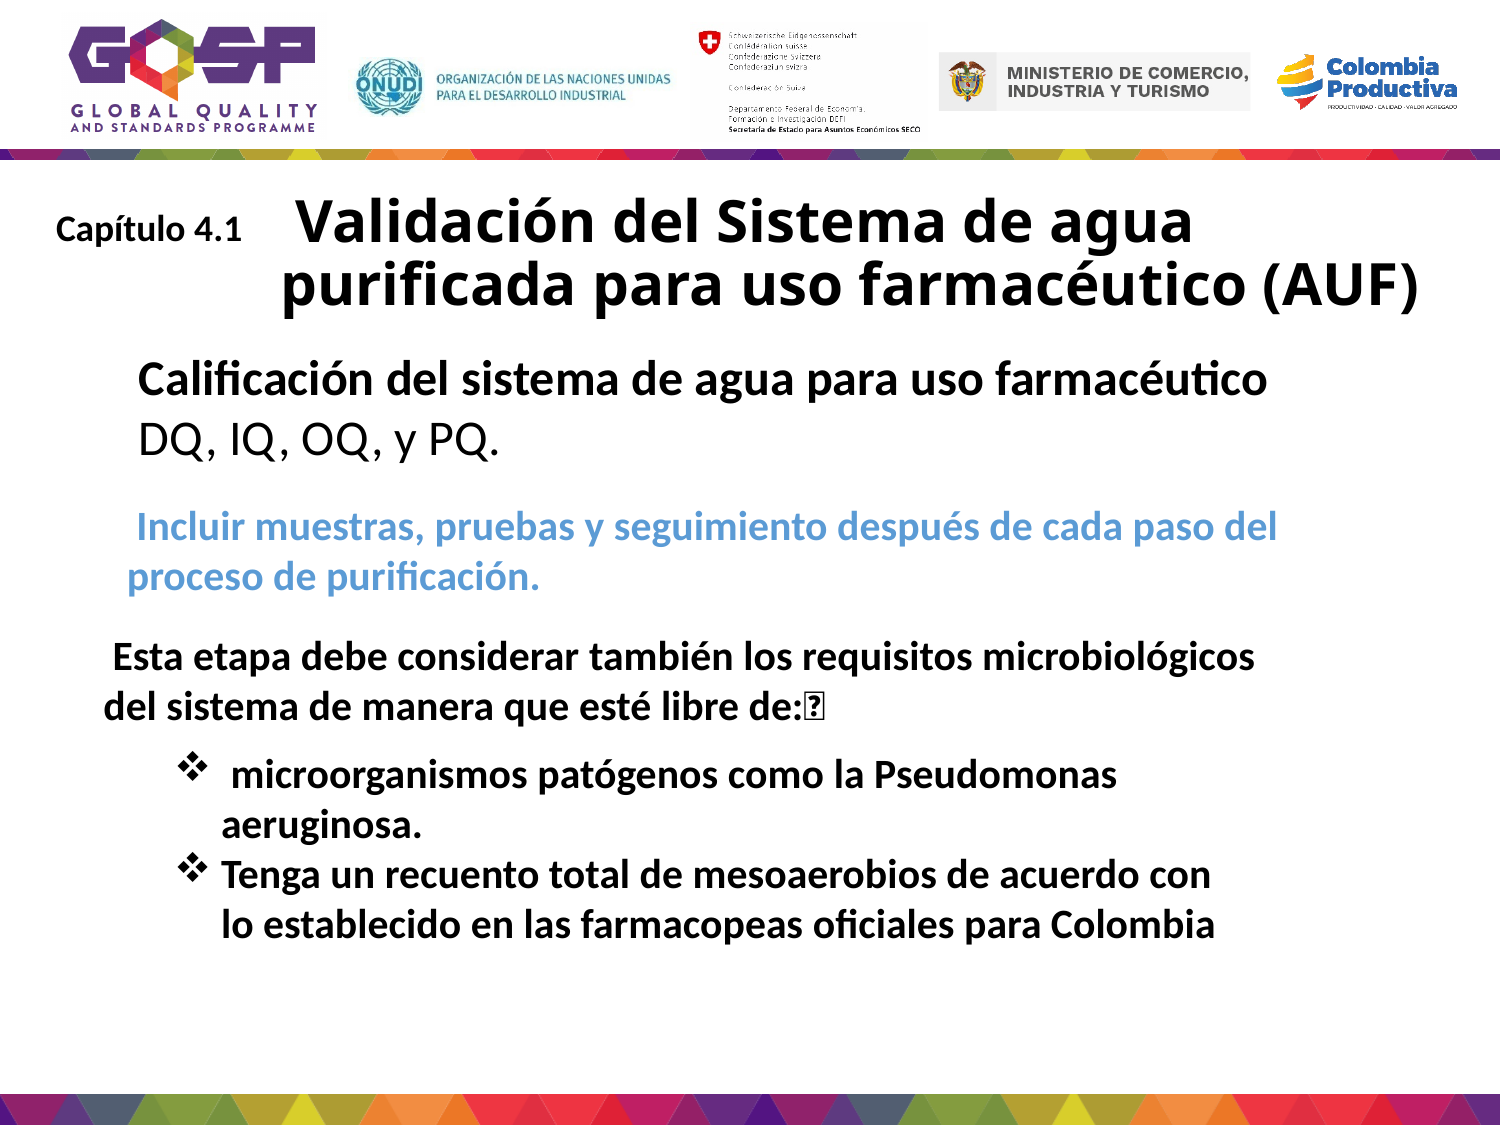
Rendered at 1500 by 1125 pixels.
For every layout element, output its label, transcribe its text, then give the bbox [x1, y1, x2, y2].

picture [0, 1094, 1500, 1125]
picture [61, 12, 327, 140]
text_box Capítulo 4.1 [41, 196, 263, 256]
text_box Incluir muestras, pruebas y seguimiento después de cada paso del proceso de purificación. [112, 491, 1321, 607]
picture [0, 149, 1500, 160]
picture [1262, 41, 1471, 123]
text_box Validación del Sistema de agua purificada para uso farmacéutico (AUF) [265, 184, 1438, 372]
picture [690, 22, 928, 142]
picture [938, 52, 1251, 111]
text_box Esta etapa debe considerar también los requisitos microbiológicos del sistema de manera que esté libre de: [88, 621, 1332, 737]
text_box microorganismos patógenos como la Pseudomonas aeruginosa. Tenga un recuento total de mesoaerobios de acuerdo con lo establecido en las farmacopeas oficiales para Colombia [159, 739, 1254, 955]
picture [348, 57, 680, 117]
text_box Calificación del sistema de agua para uso farmacéutico DQ, IQ, OQ, y PQ. [124, 337, 1296, 473]
